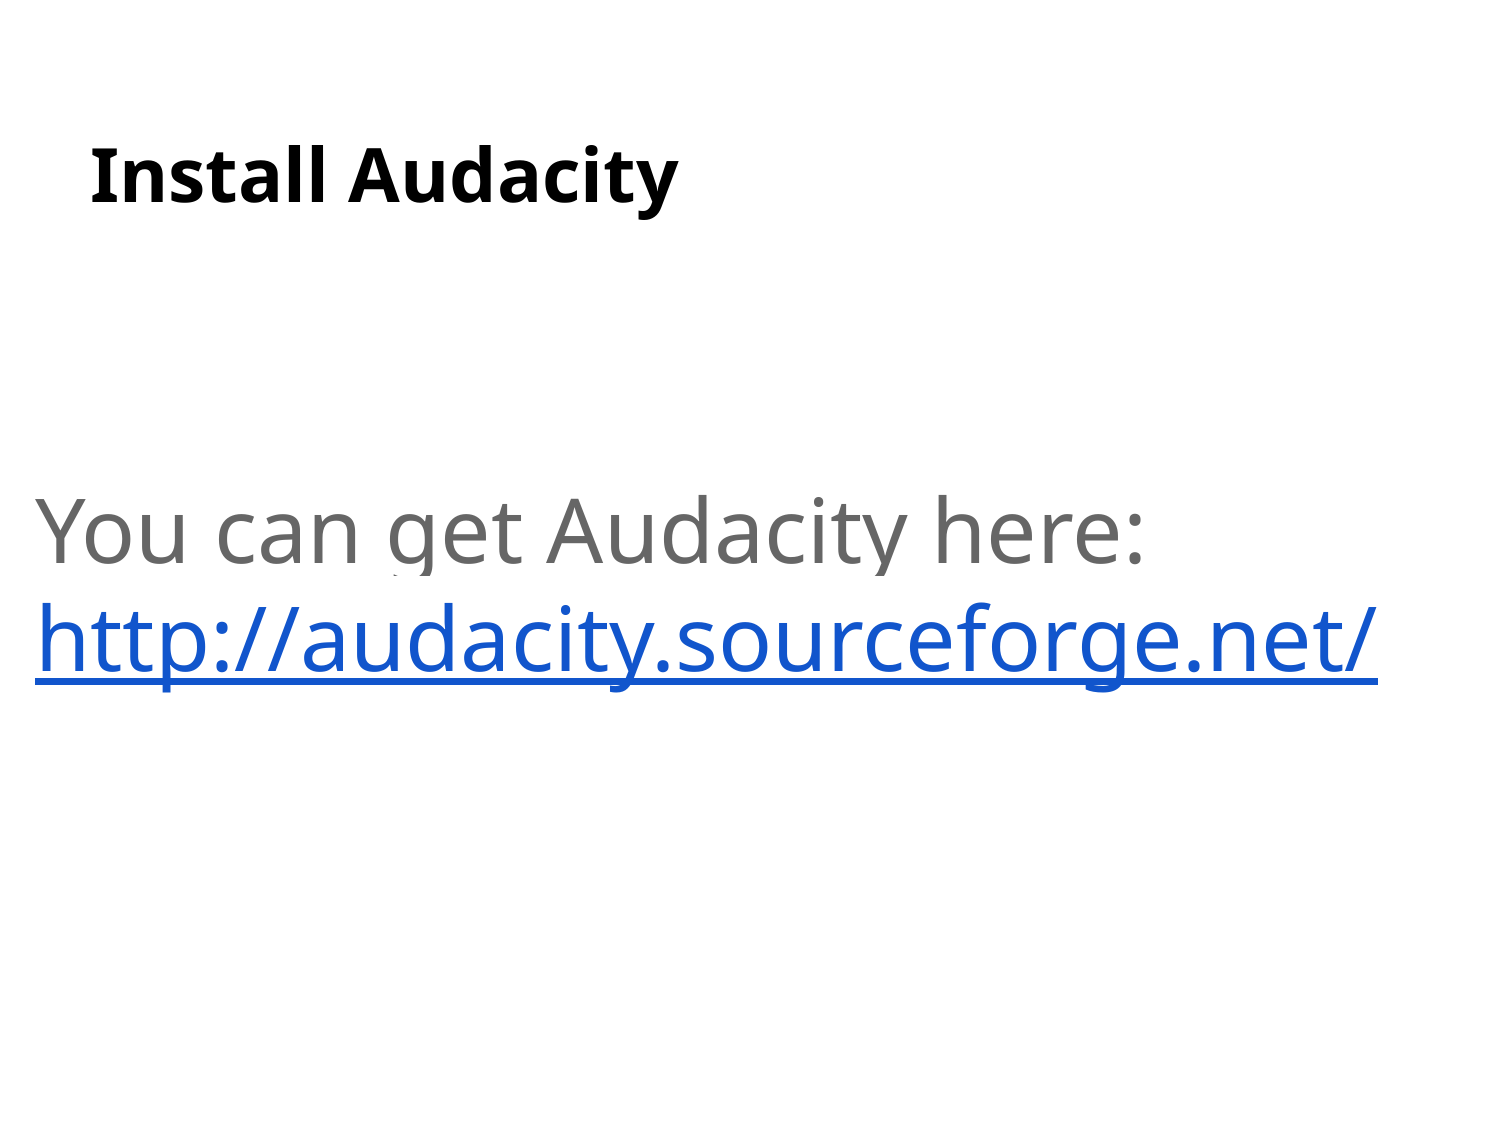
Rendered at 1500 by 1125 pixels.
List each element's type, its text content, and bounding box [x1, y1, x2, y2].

title Install Audacity [75, 45, 1425, 233]
text_box You can get Audacity here: http://audacity.sourceforge.net/ [20, 343, 1458, 836]
